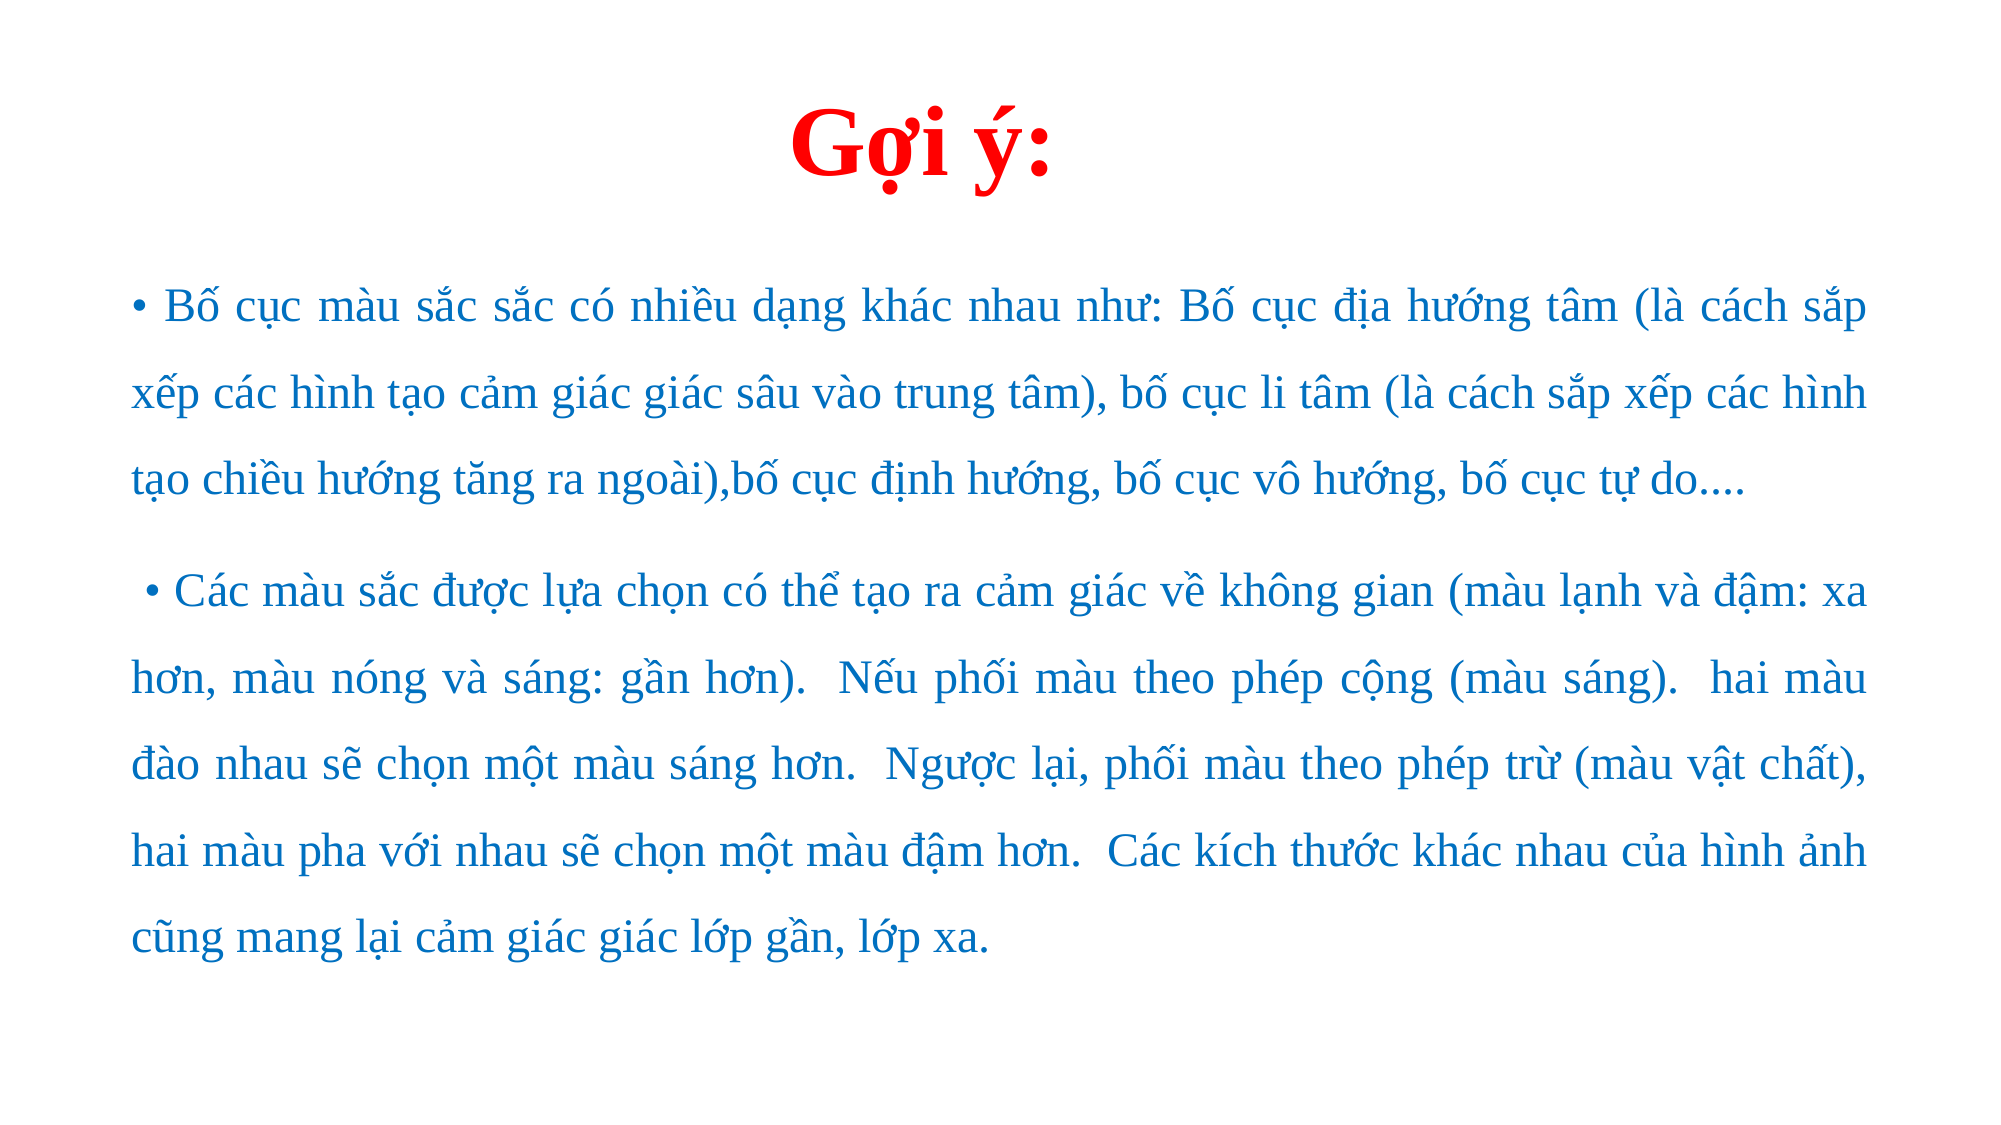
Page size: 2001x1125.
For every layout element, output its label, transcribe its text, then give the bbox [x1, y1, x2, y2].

title Gợi ý: [773, 79, 1116, 207]
list • Bố cục màu sắc sắc có nhiều dạng khác nhau như: Bố cục địa hướng tâm (là cách sắp xếp các hình tạo cảm giác giác sâu vào trung tâm), bố cục li tâm (là cách sắp xếp các hình tạo chiều hướng tăng ra ngoài),bố cục định hướng, bố cục vô hướng, bố cục tự do.... • Các màu sắc được lựa chọn có thể tạo ra cảm giác về không gian (màu lạnh và đậm: xa hơn, màu nóng và sáng: gần hơn). Nếu phối màu theo phép cộng (màu sáng). hai màu đào nhau sẽ chọn một màu sáng hơn. Ngược lại, phối màu theo phép trừ (màu vật chất), hai màu pha với nhau sẽ chọn một màu đậm hơn. Các kích thước khác nhau của hình ảnh cũng mang lại cảm giác giác lớp gần, lớp xa. [116, 237, 1884, 981]
